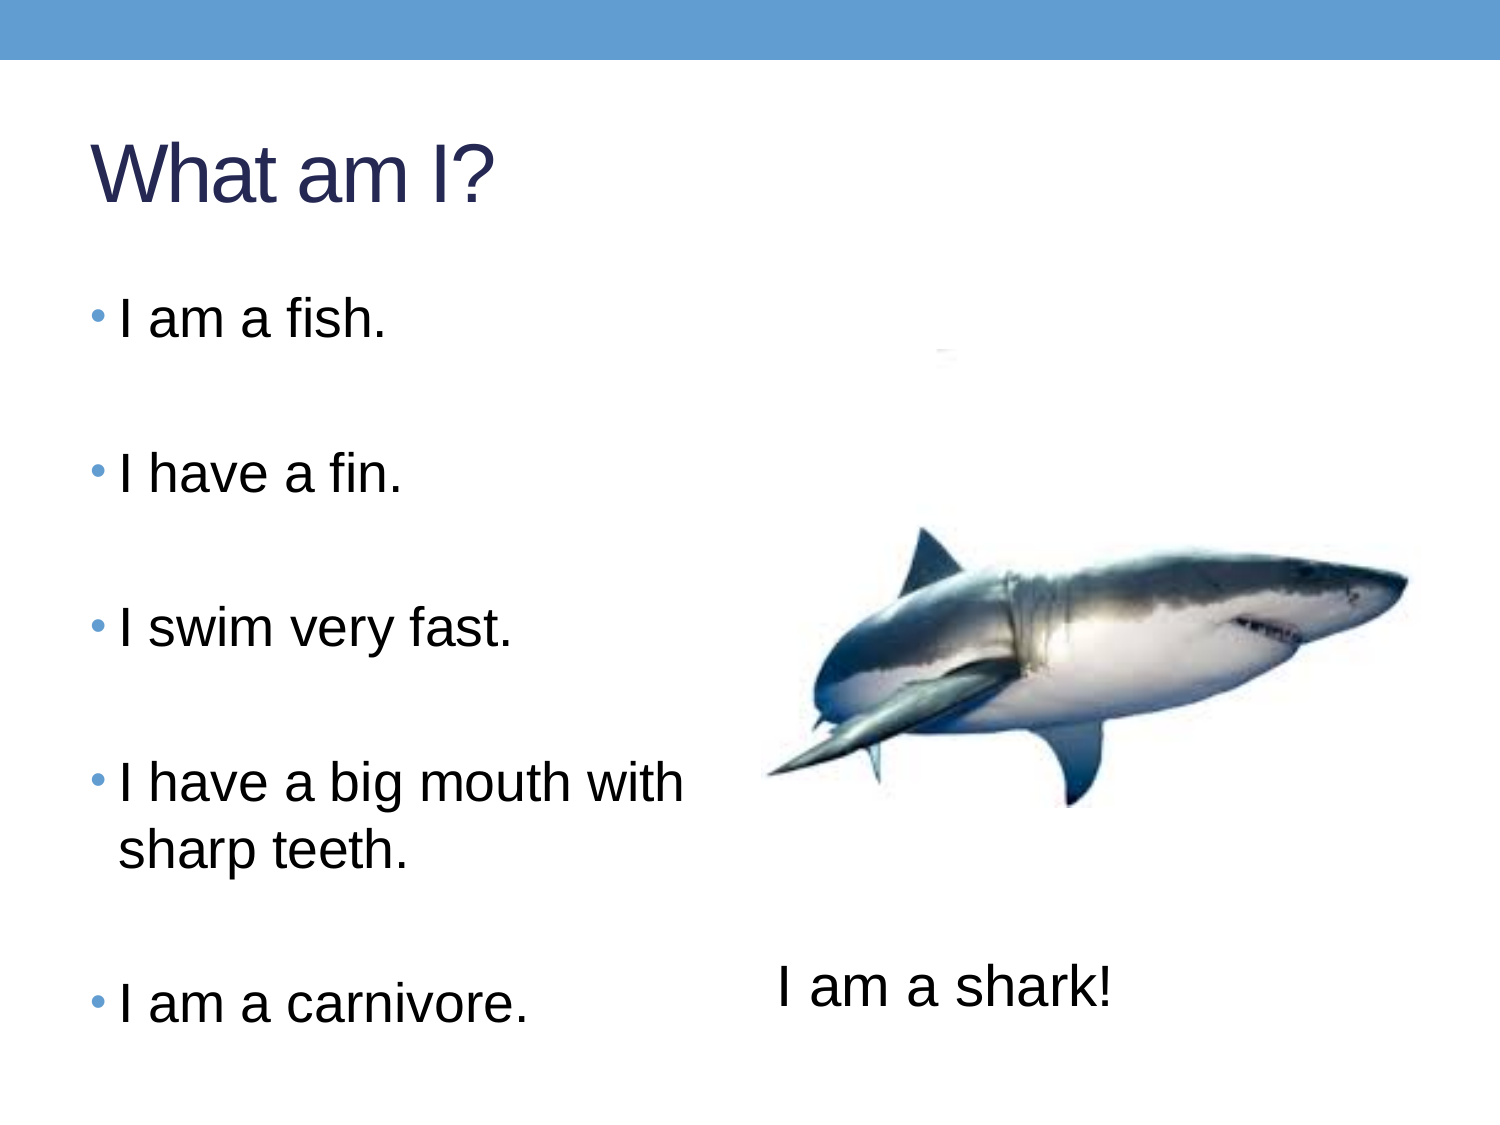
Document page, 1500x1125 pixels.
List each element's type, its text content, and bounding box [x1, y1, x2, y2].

text_box I am a shark! [761, 940, 1412, 1026]
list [761, 349, 1421, 808]
list I am a fish. I have a fin. I swim very fast. I have a big mouth with sharp teeth. I am a carnivore. [75, 274, 738, 1049]
title What am I? [75, 87, 1425, 250]
